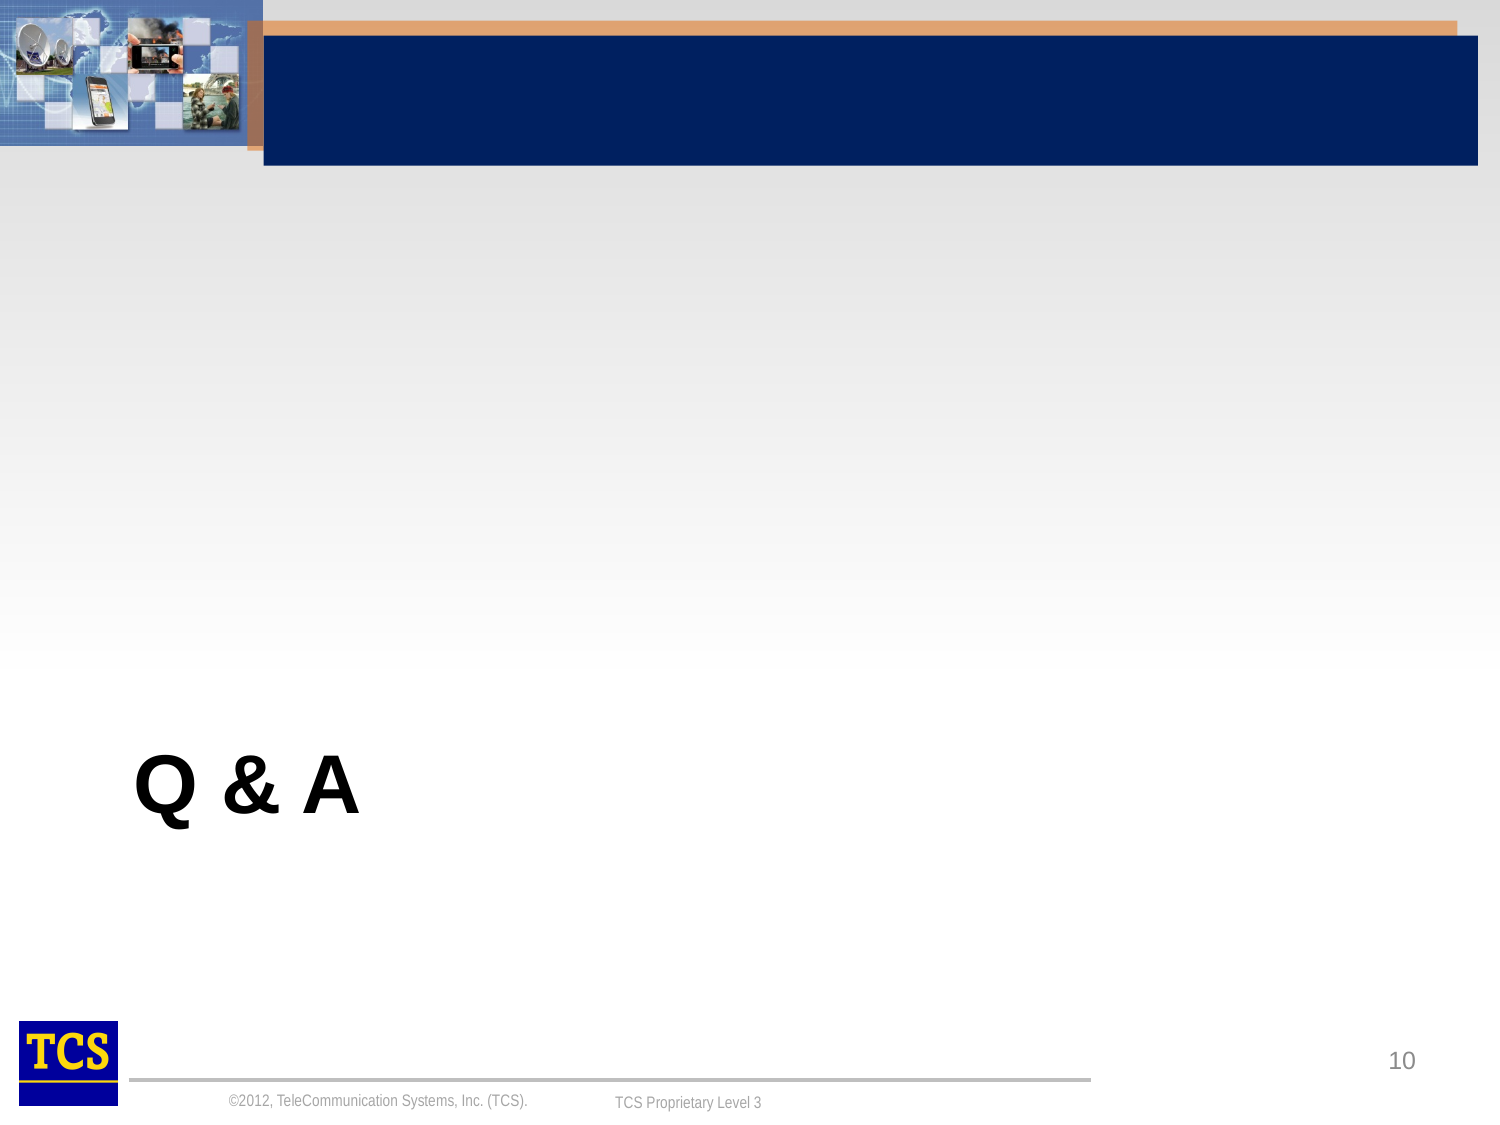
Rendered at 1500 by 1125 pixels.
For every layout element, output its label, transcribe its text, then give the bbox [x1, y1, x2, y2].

picture [19, 1021, 118, 1106]
slide_number 10 [1081, 1029, 1432, 1090]
title Q & A [118, 722, 1394, 947]
picture [0, 0, 263, 146]
